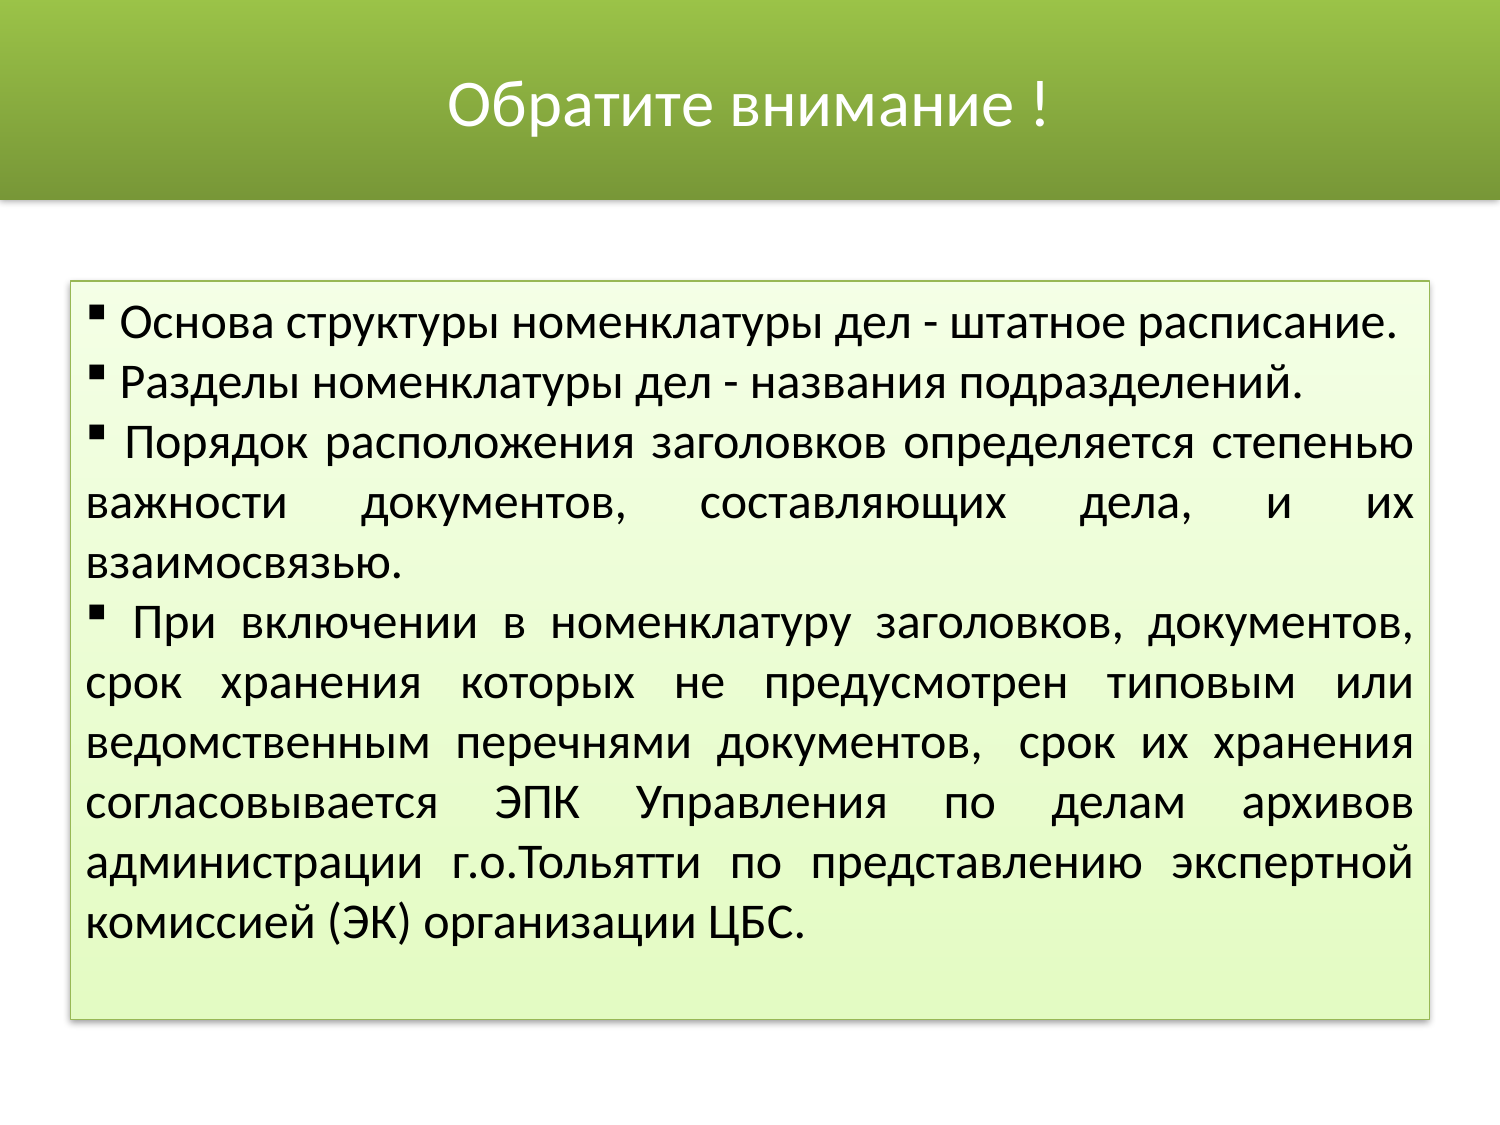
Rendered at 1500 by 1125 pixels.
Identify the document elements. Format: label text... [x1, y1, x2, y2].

list Основа структуры номенклатуры дел - штатное расписание. Разделы номенклатуры дел - названия подразделений. Порядок расположения заголовков определяется степенью важности документов, составляющих дела, и их взаимосвязью. При включении в номенклатуру заголовков, документов, срок хранения которых не предусмотрен типовым или ведомственным перечнями документов, срок их хранения согласовывается ЭПК Управления по делам архивов администрации г.о.Тольятти по представлению экспертной комиссией (ЭК) организации ЦБС. [70, 280, 1430, 1020]
title Обратите внимание ! [0, 0, 1500, 200]
